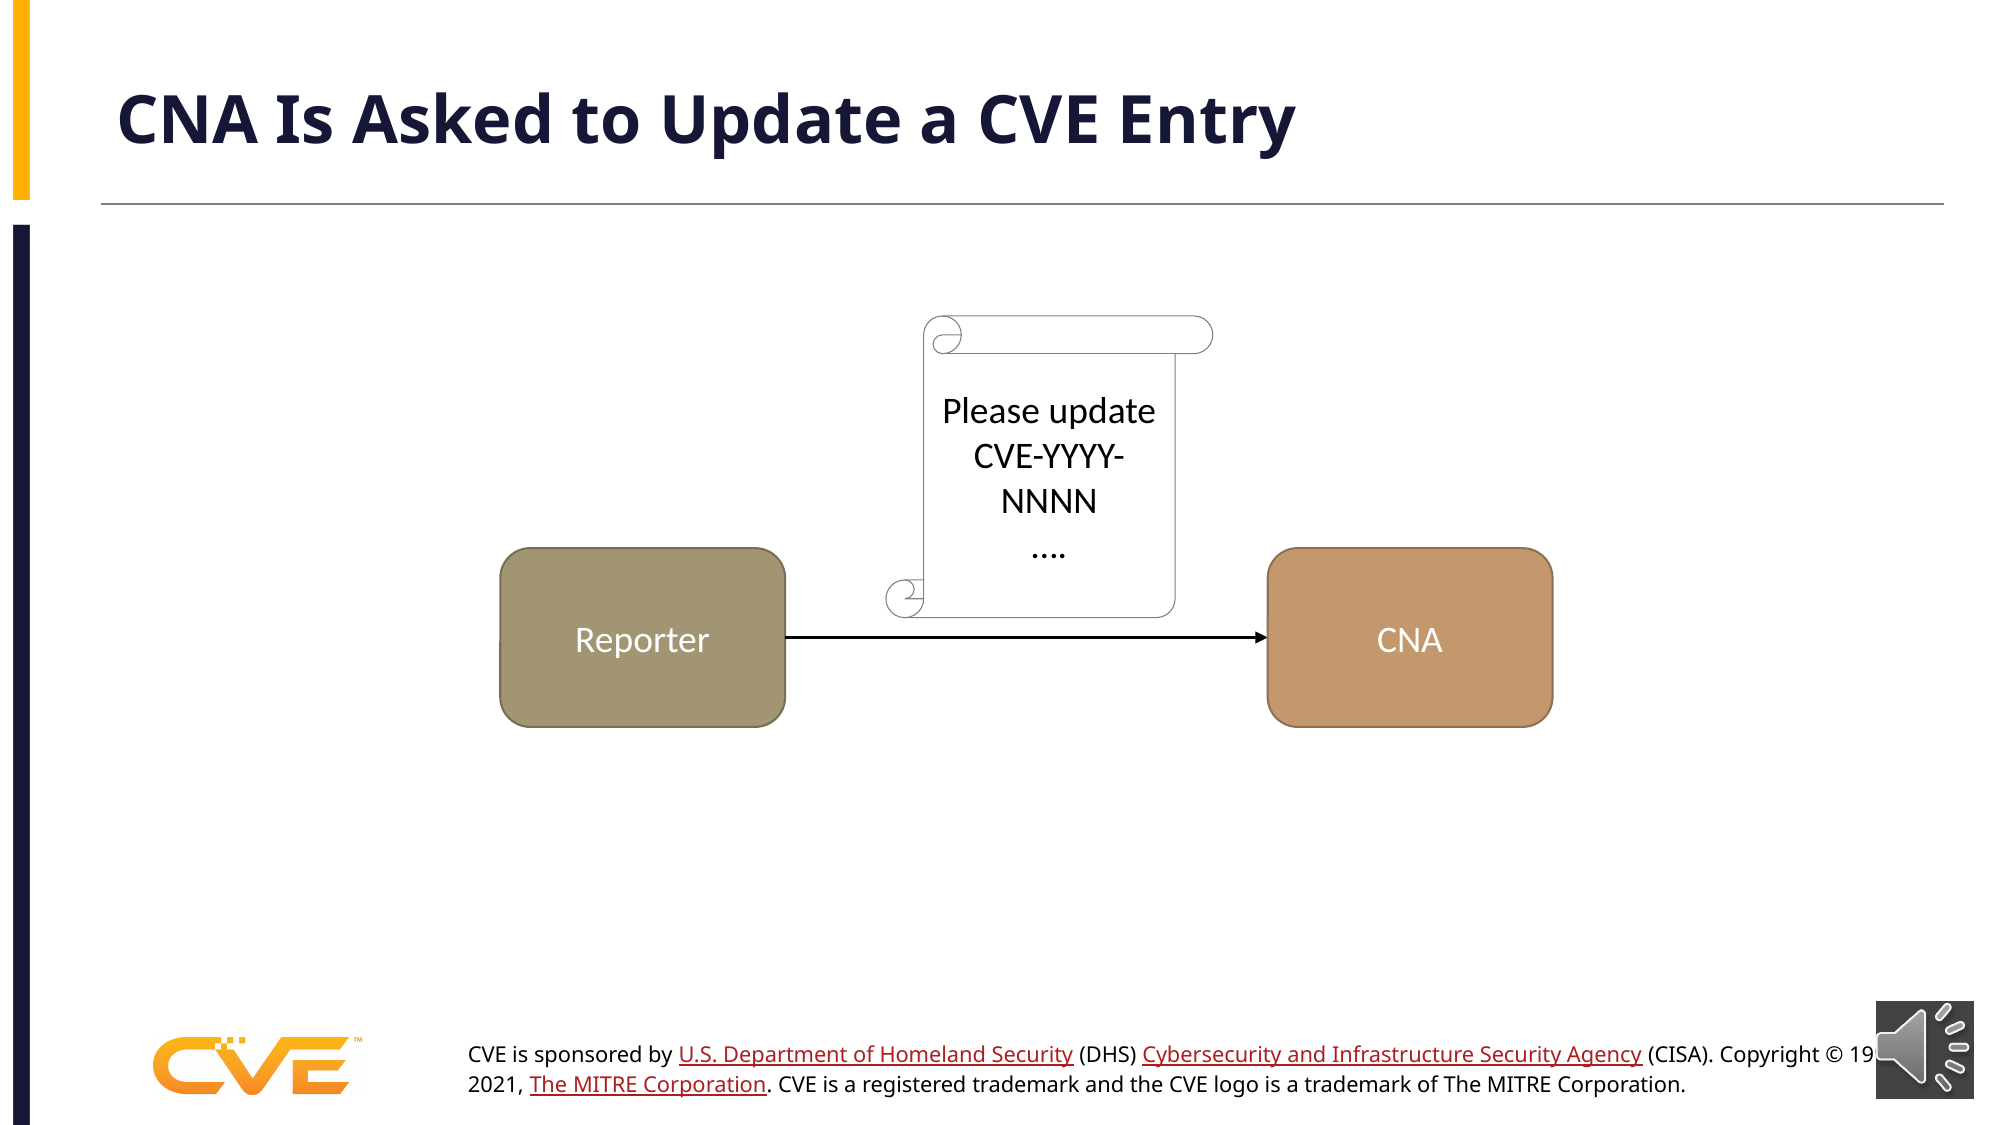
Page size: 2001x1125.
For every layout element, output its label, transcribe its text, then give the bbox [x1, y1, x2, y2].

picture [1874, 999, 1975, 1100]
title CNA Is Asked to Update a CVE Entry [101, 60, 1945, 184]
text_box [500, 315, 1553, 727]
picture [153, 1037, 362, 1095]
